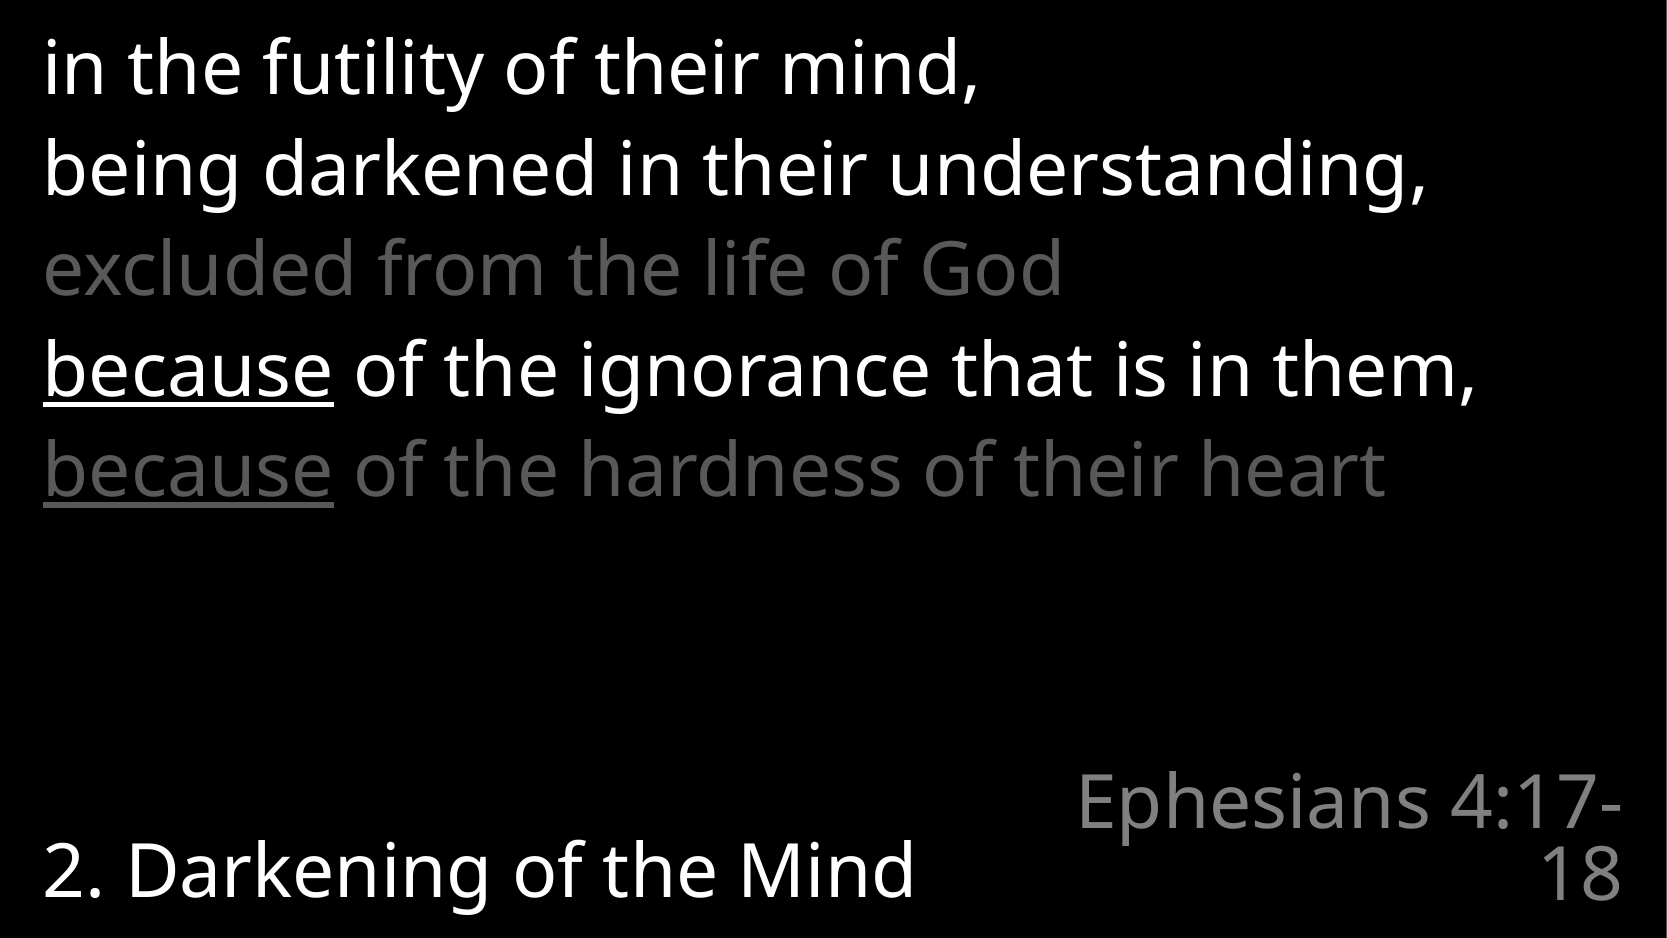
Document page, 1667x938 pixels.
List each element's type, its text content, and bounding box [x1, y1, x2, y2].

list 2. Darkening of the Mind [27, 833, 1247, 923]
title Ephesians 4:17-18 [1247, 833, 1640, 923]
list in the futility of their mind, being darkened in their understanding, excluded from the life of God because of the ignorance that is in them, because of the hardness of their heart [27, 18, 1640, 813]
